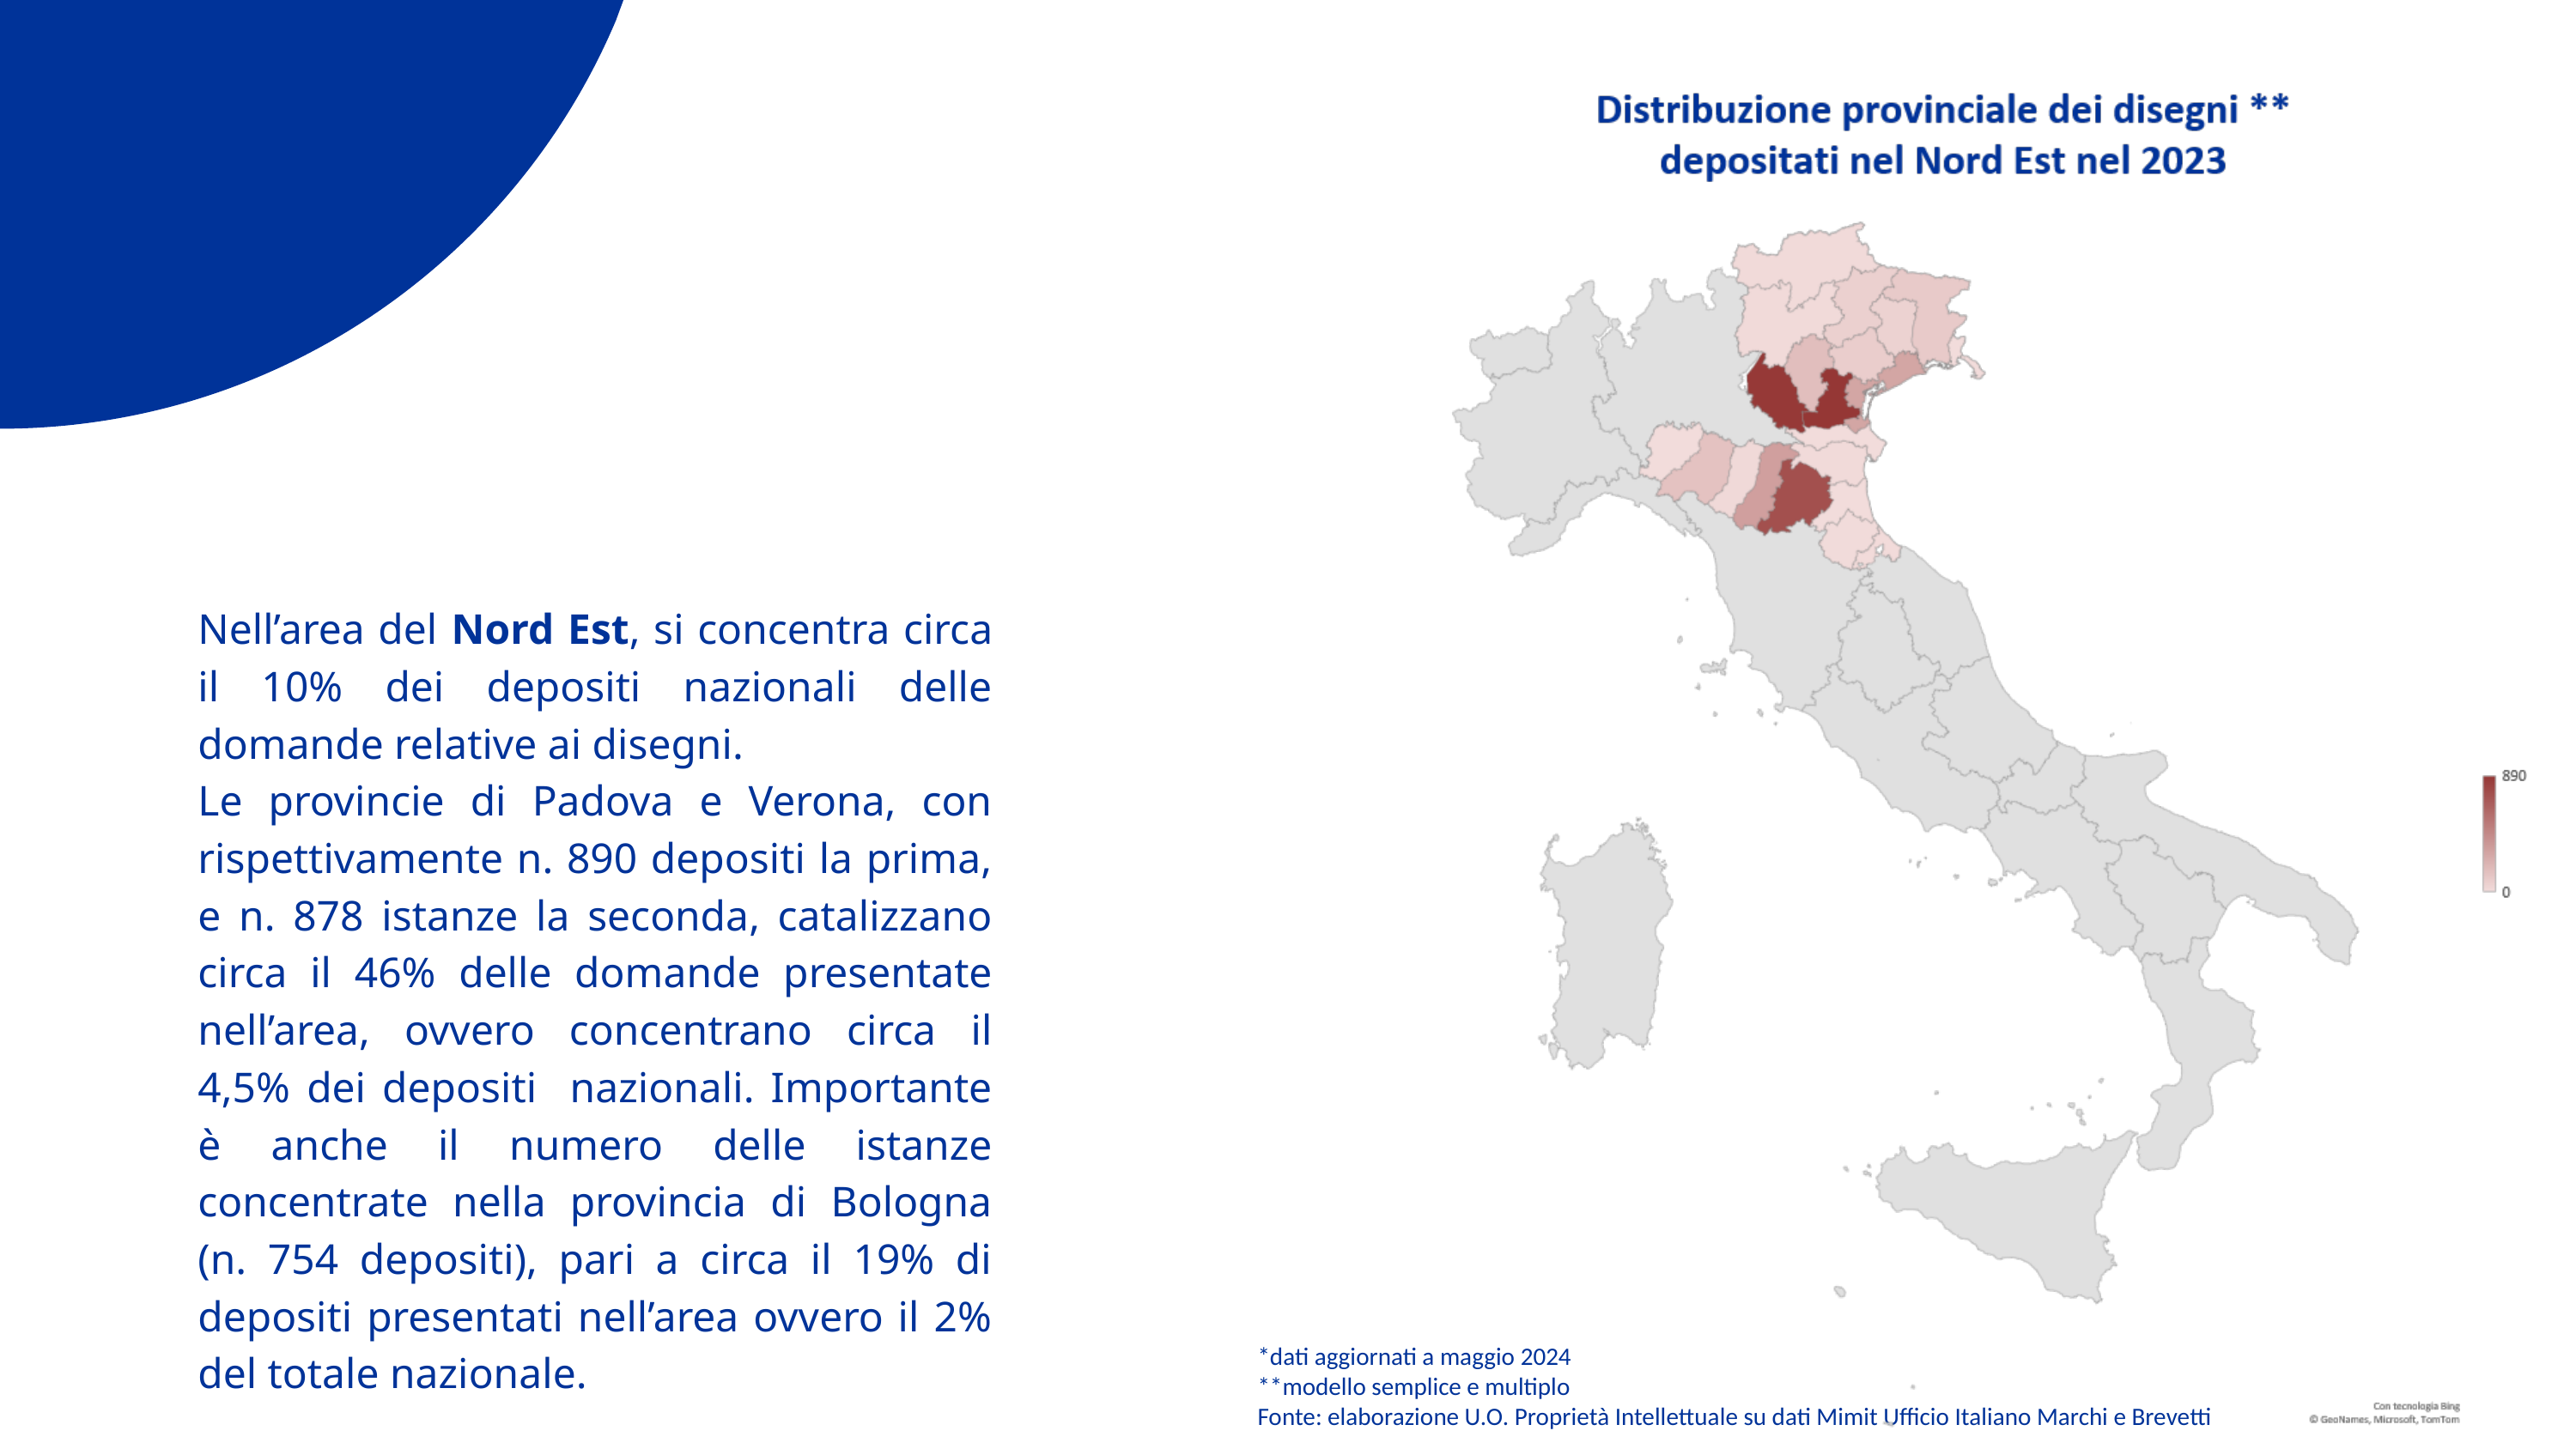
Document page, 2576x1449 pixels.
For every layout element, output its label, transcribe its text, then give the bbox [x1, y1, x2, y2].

text_box *dati aggiornati a maggio 2024 **modello semplice e multiplo Fonte: elaborazione U.O. Proprietà Intellettuale su dati Mimit Ufficio Italiano Marchi e Brevetti [1244, 1333, 1341, 1437]
text_box Nell’area del Nord Est, si concentra circa il 10% dei depositi nazionali delle domande relative ai disegni. Le provincie di Padova e Verona, con rispettivamente n. 890 depositi la prima, e n. 878 istanze la seconda, catalizzano circa il 46% delle domande presentate nell’area, ovvero concentrano circa il 4,5% dei depositi nazionali. Importante è anche il numero delle istanze concentrate nella provincia di Bologna (n. 754 depositi), pari a circa il 19% di depositi presentati nell’area ovvero il 2% del totale nazionale. [197, 595, 993, 1449]
picture [1341, 72, 2549, 1438]
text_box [0, 0, 624, 429]
